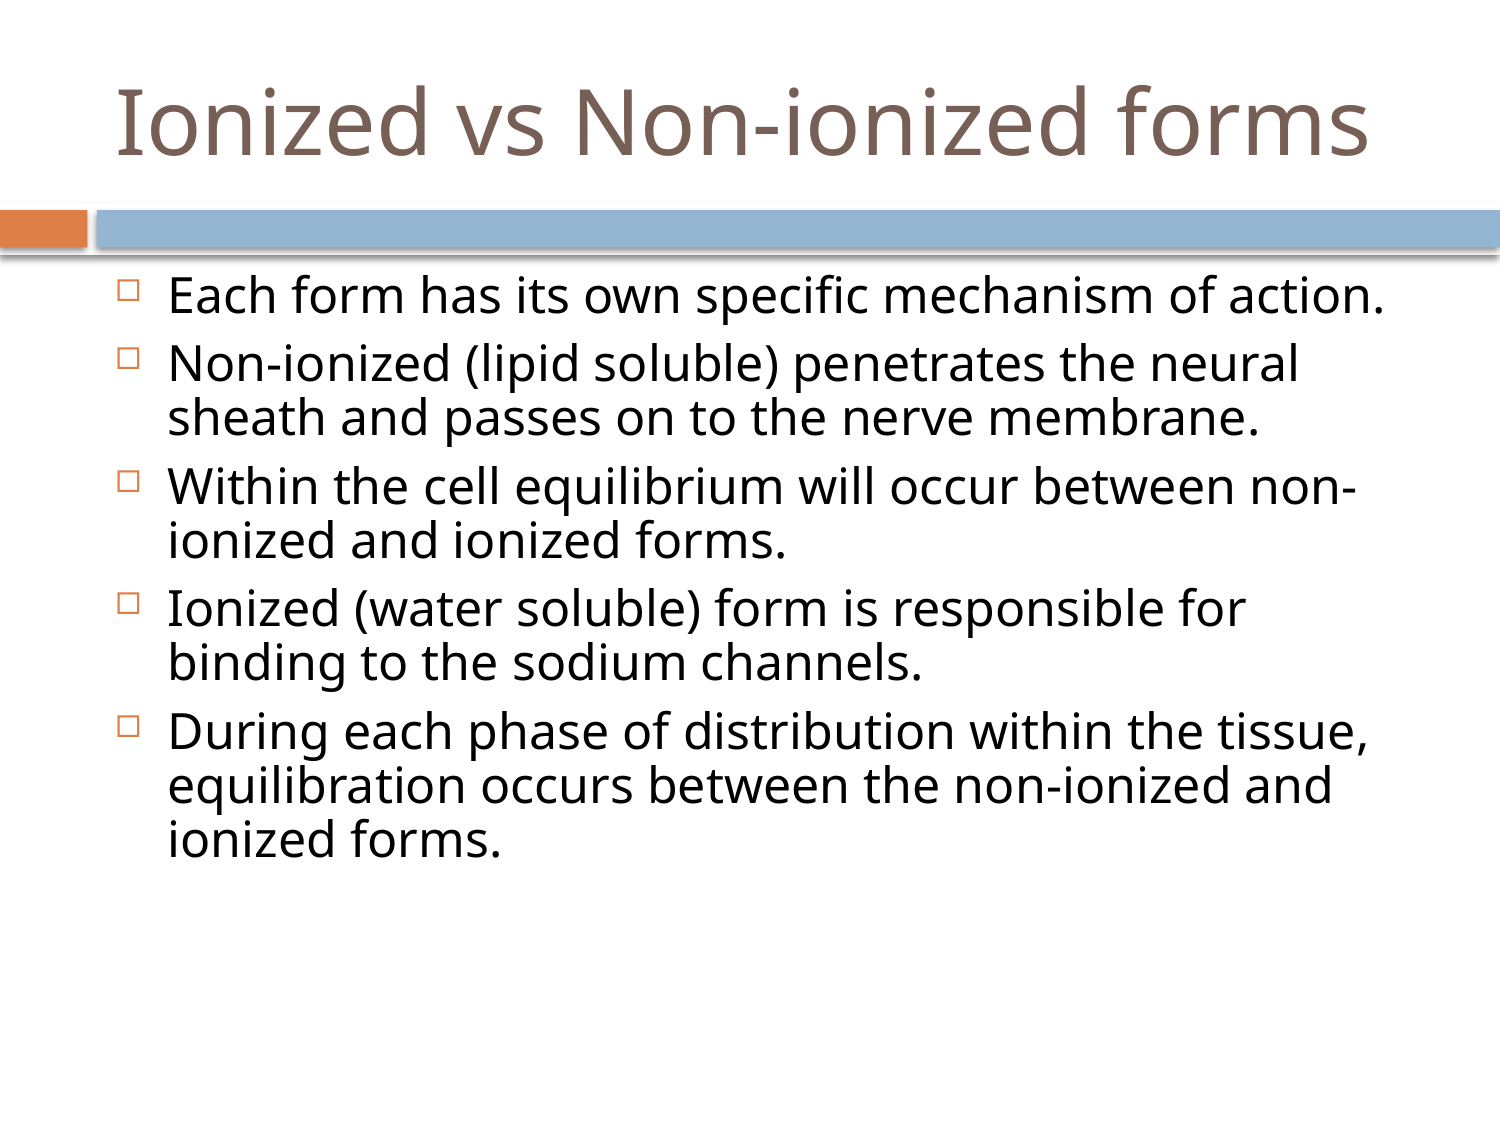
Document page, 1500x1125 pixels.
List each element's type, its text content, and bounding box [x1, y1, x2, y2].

title Ionized vs Non-ionized forms [100, 37, 1438, 200]
list Each form has its own specific mechanism of action. Non-ionized (lipid soluble) penetrates the neural sheath and passes on to the nerve membrane. Within the cell equilibrium will occur between non-ionized and ionized forms. Ionized (water soluble) form is responsible for binding to the sodium channels. During each phase of distribution within the tissue, equilibration occurs between the non-ionized and ionized forms. [100, 262, 1438, 1000]
